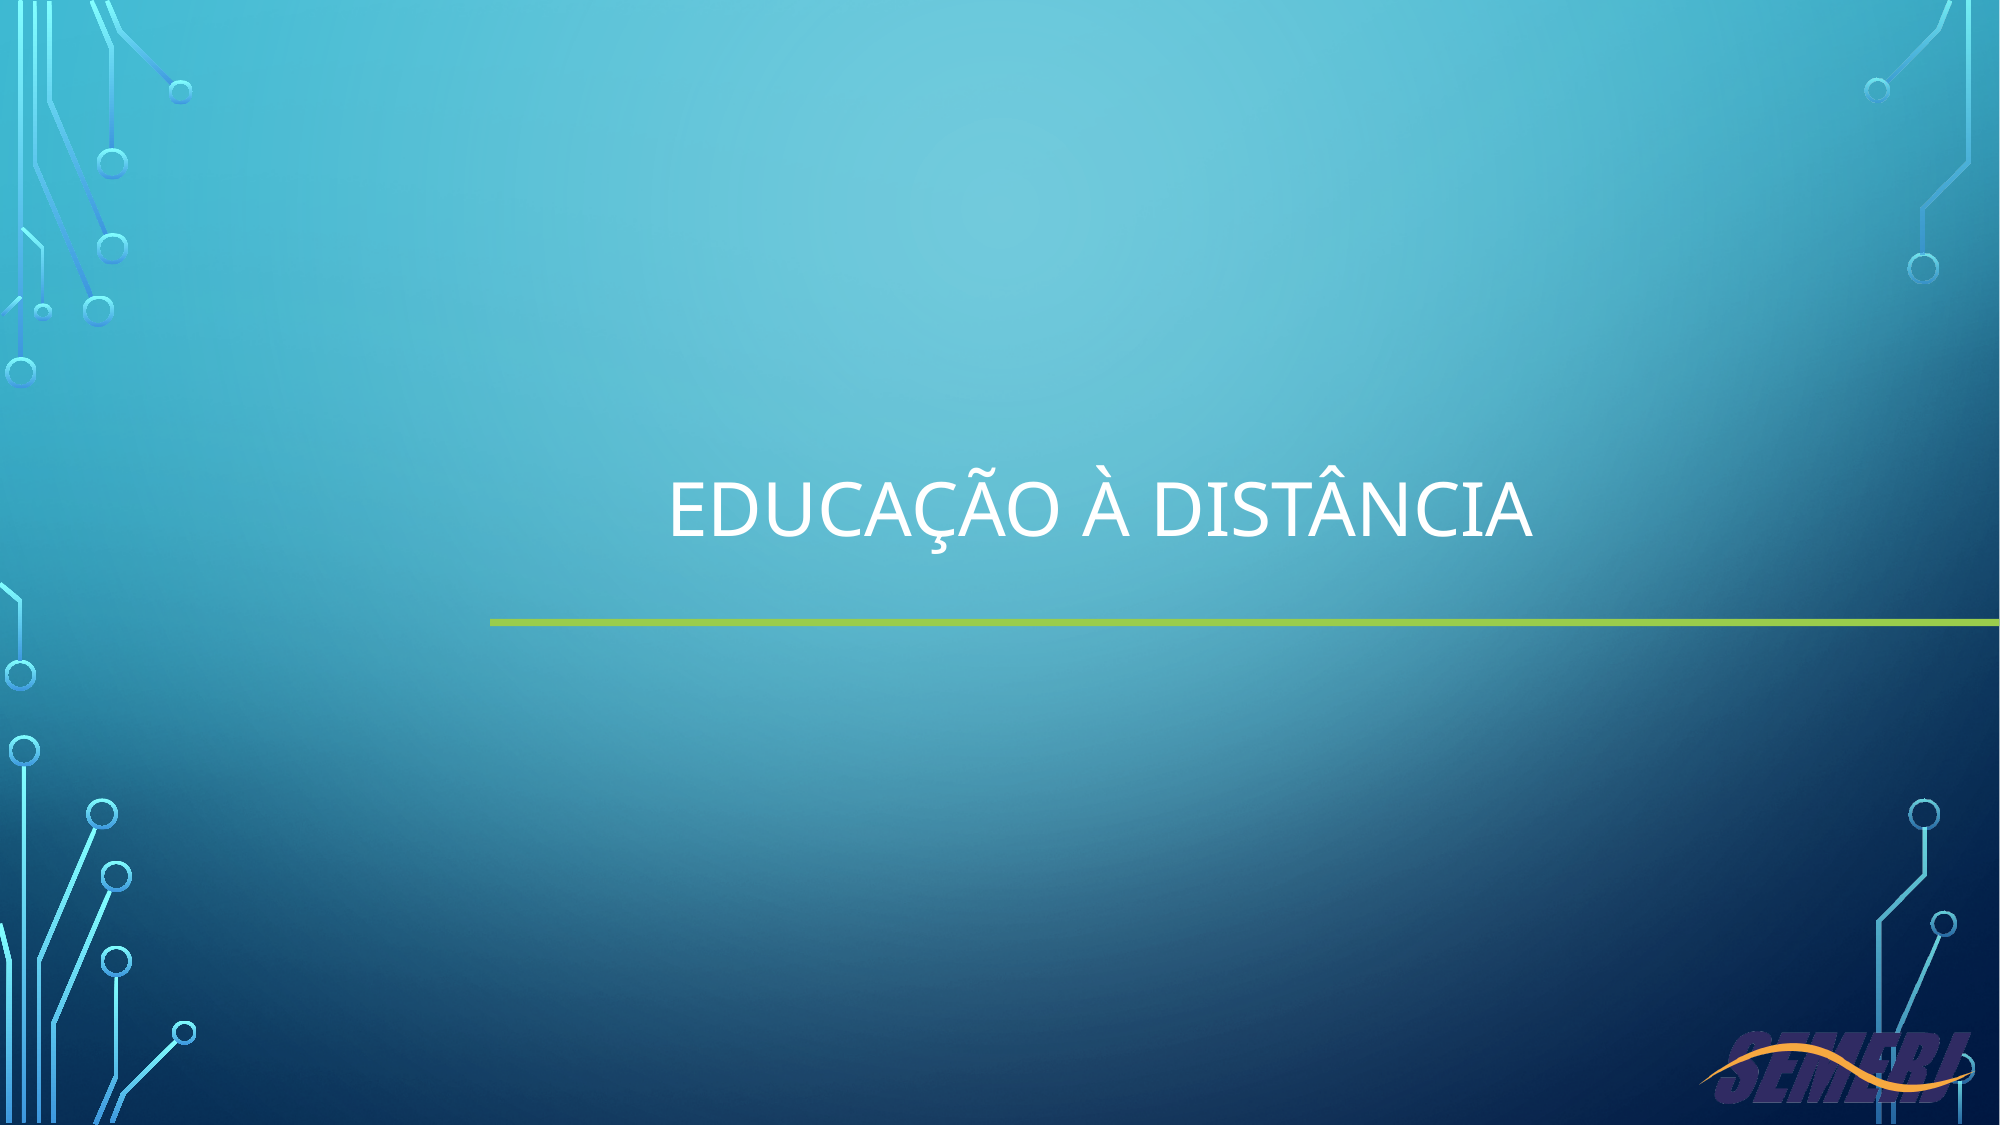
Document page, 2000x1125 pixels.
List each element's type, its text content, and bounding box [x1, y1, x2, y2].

picture [1676, 987, 1997, 1125]
text_box [489, 618, 2000, 627]
title EDUCAÇÃO À DISTÂNCIA [267, 397, 1934, 627]
